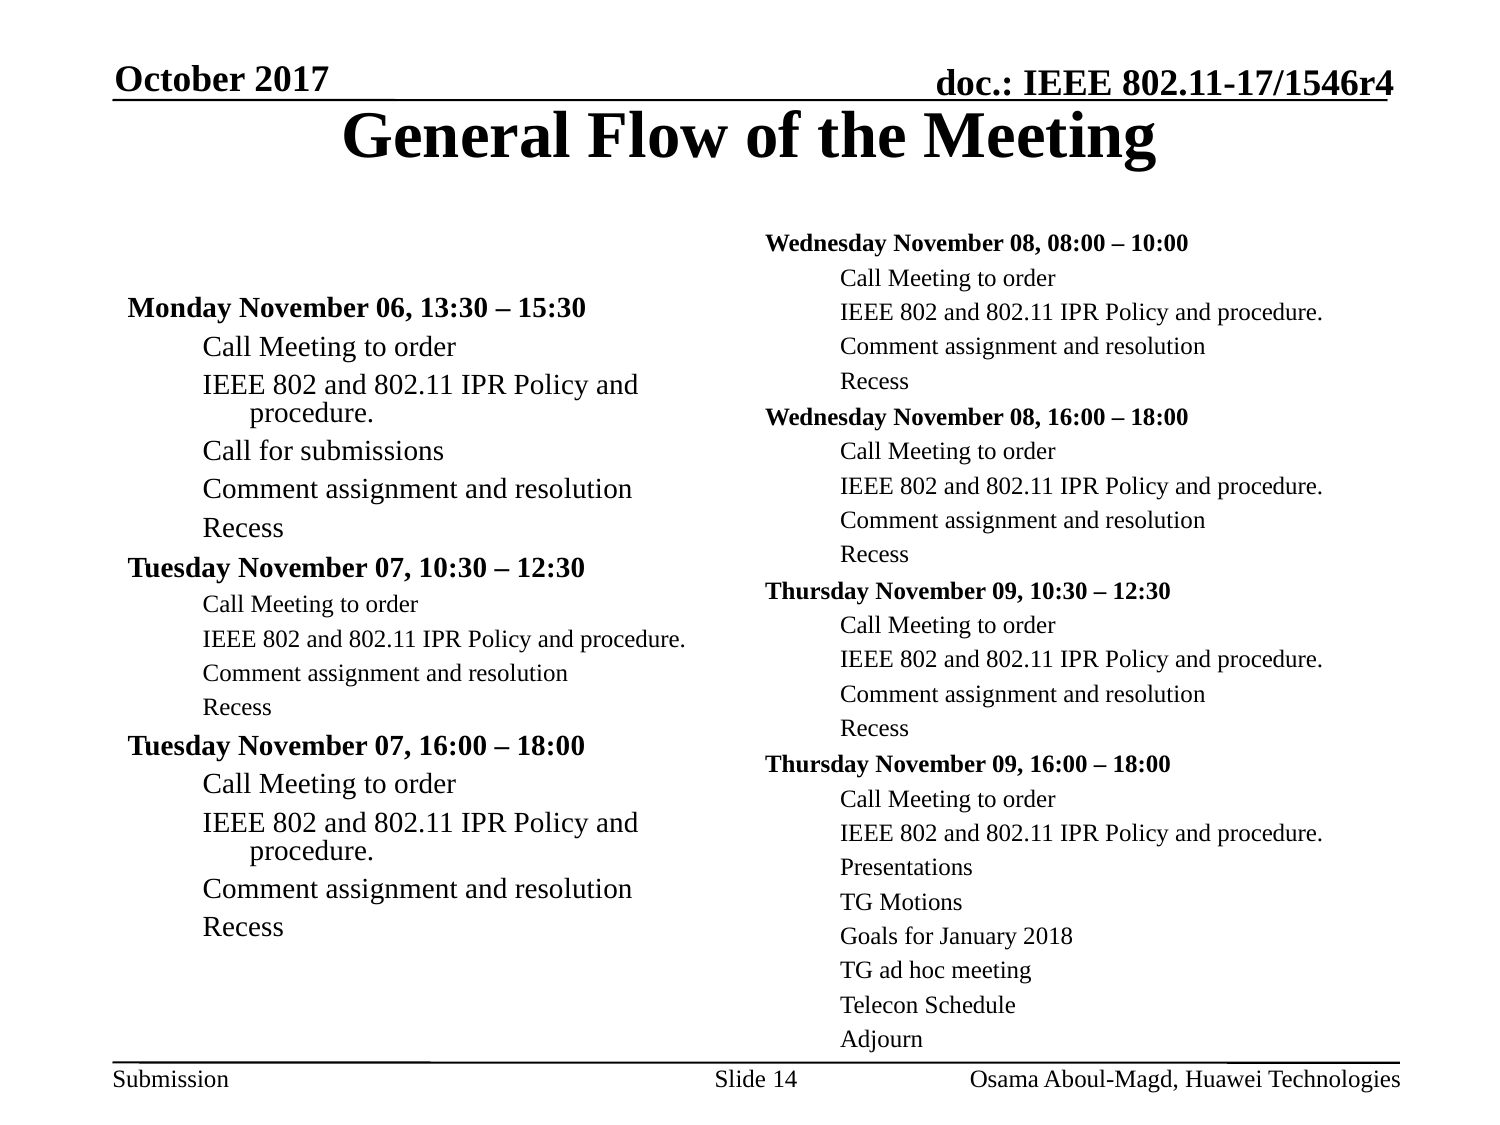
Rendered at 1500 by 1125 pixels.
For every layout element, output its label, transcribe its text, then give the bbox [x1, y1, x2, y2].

slide_number Slide 14 [712, 1061, 800, 1123]
footer Osama Aboul-Magd, Huawei Technologies [878, 1061, 1402, 1093]
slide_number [114, 54, 423, 100]
title General Flow of the Meeting [112, 62, 1388, 201]
list Monday November 06, 13:30 – 15:30 Call Meeting to order IEEE 802 and 802.11 IPR Policy and procedure. Call for submissions Comment assignment and resolution Recess Tuesday November 07, 10:30 – 12:30 Call Meeting to order IEEE 802 and 802.11 IPR Policy and procedure. Comment assignment and resolution Recess Tuesday November 07, 16:00 – 18:00 Call Meeting to order IEEE 802 and 802.11 IPR Policy and procedure. Comment assignment and resolution Recess [112, 287, 738, 963]
list Wednesday November 08, 08:00 – 10:00 Call Meeting to order IEEE 802 and 802.11 IPR Policy and procedure. Comment assignment and resolution Recess Wednesday November 08, 16:00 – 18:00 Call Meeting to order IEEE 802 and 802.11 IPR Policy and procedure. Comment assignment and resolution Recess Thursday November 09, 10:30 – 12:30 Call Meeting to order IEEE 802 and 802.11 IPR Policy and procedure. Comment assignment and resolution Recess Thursday November 09, 16:00 – 18:00 Call Meeting to order IEEE 802 and 802.11 IPR Policy and procedure. Presentations TG Motions Goals for January 2018 TG ad hoc meeting Telecon Schedule Adjourn [749, 224, 1376, 901]
